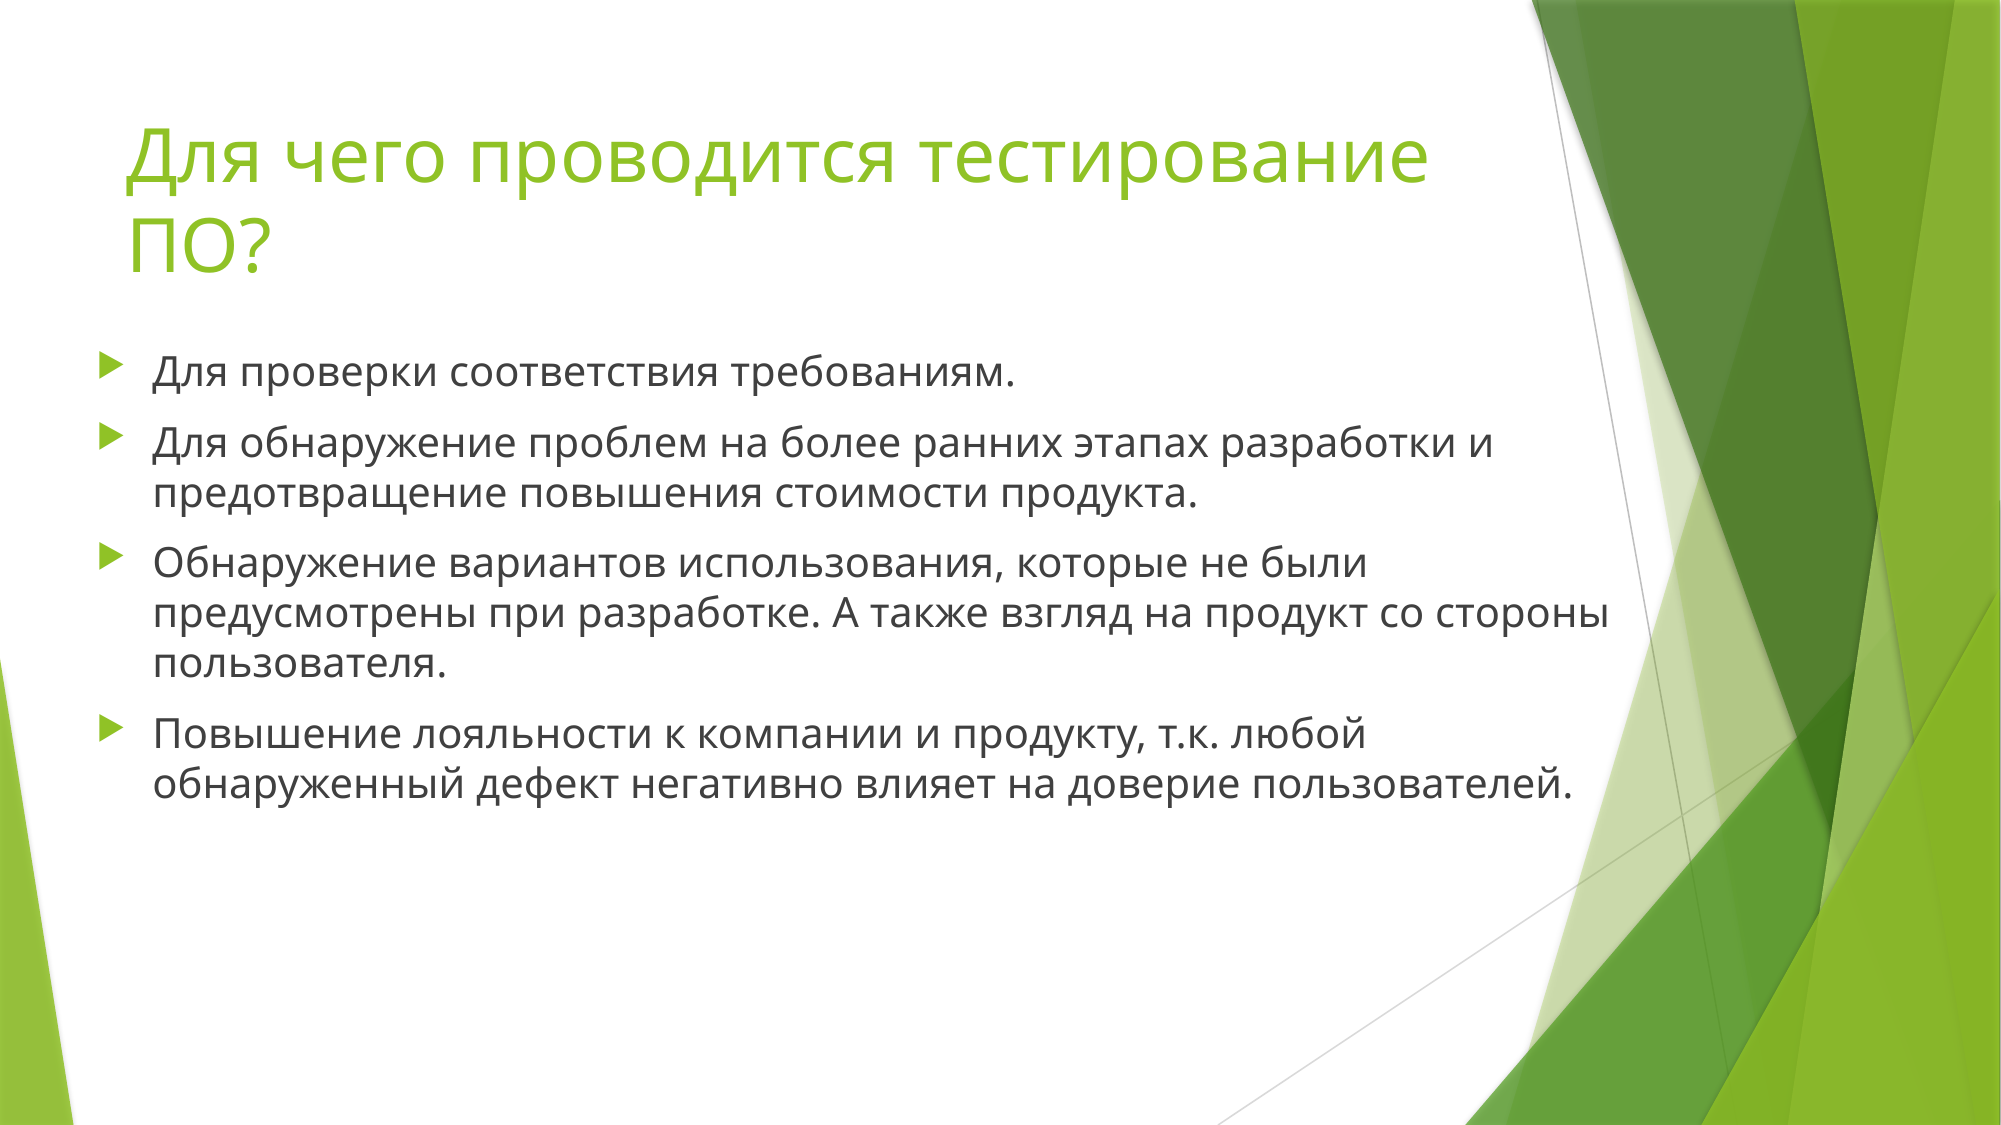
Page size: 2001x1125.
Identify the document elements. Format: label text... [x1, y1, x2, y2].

list Для проверки соответствия требованиям. Для обнаружение проблем на более ранних этапах разработки и предотвращение повышения стоимости продукта. Обнаружение вариантов использования, которые не были предусмотрены при разработке. А также взгляд на продукт со стороны пользователя. Повышение лояльности к компании и продукту, т.к. любой обнаруженный дефект негативно влияет на доверие пользователей. [81, 271, 1682, 1107]
title Для чего проводится тестирование ПО? [111, 99, 1522, 271]
